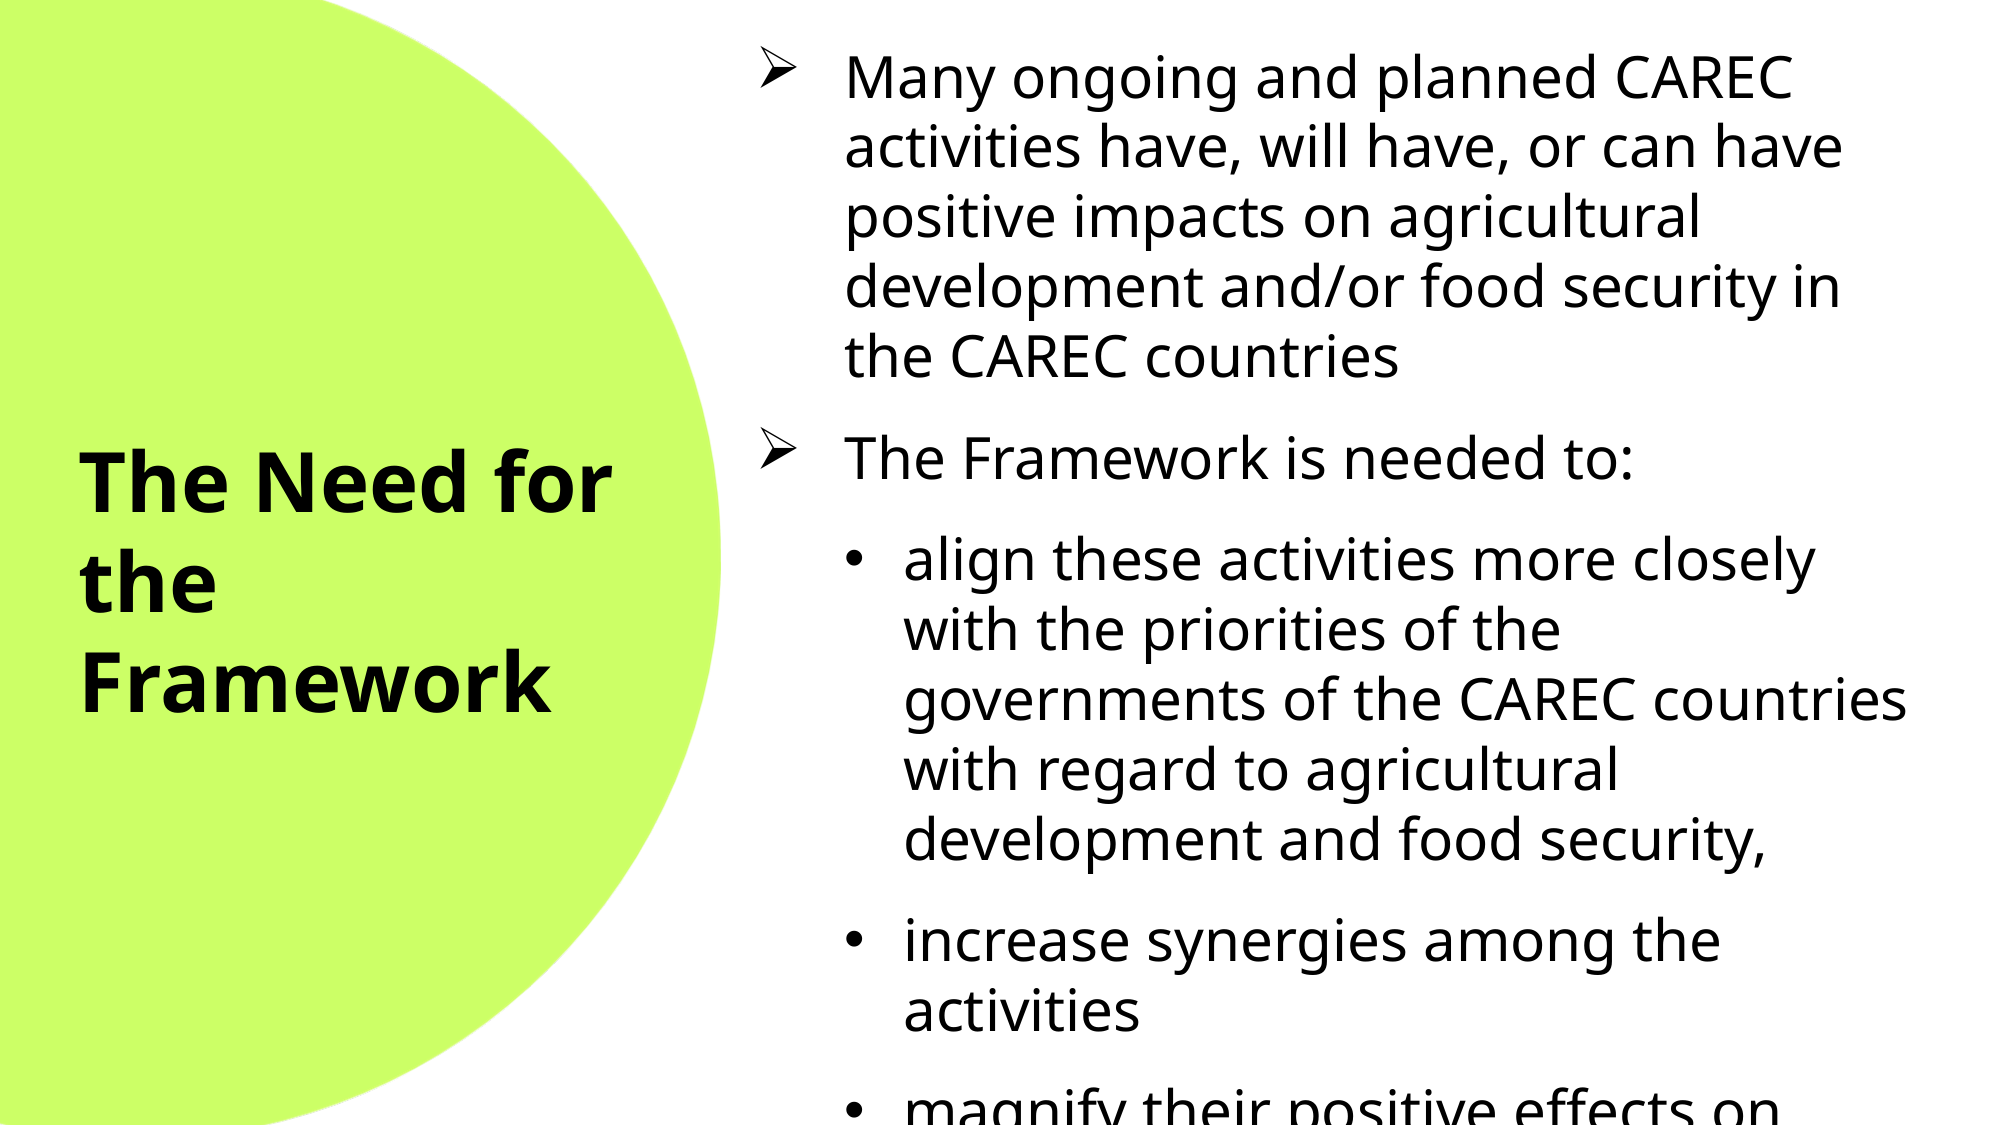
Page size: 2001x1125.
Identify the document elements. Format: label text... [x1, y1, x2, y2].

text_box Many ongoing and planned CAREC activities have, will have, or can have positive impacts on agricultural development and/or food security in the CAREC countries The Framework is needed to: align these activities more closely with the priorities of the governments of the CAREC countries with regard to agricultural development and food security, increase synergies among the activities magnify their positive effects on agricultural development and food security in the CAREC countries [740, 32, 1937, 1125]
picture [0, 0, 721, 1125]
